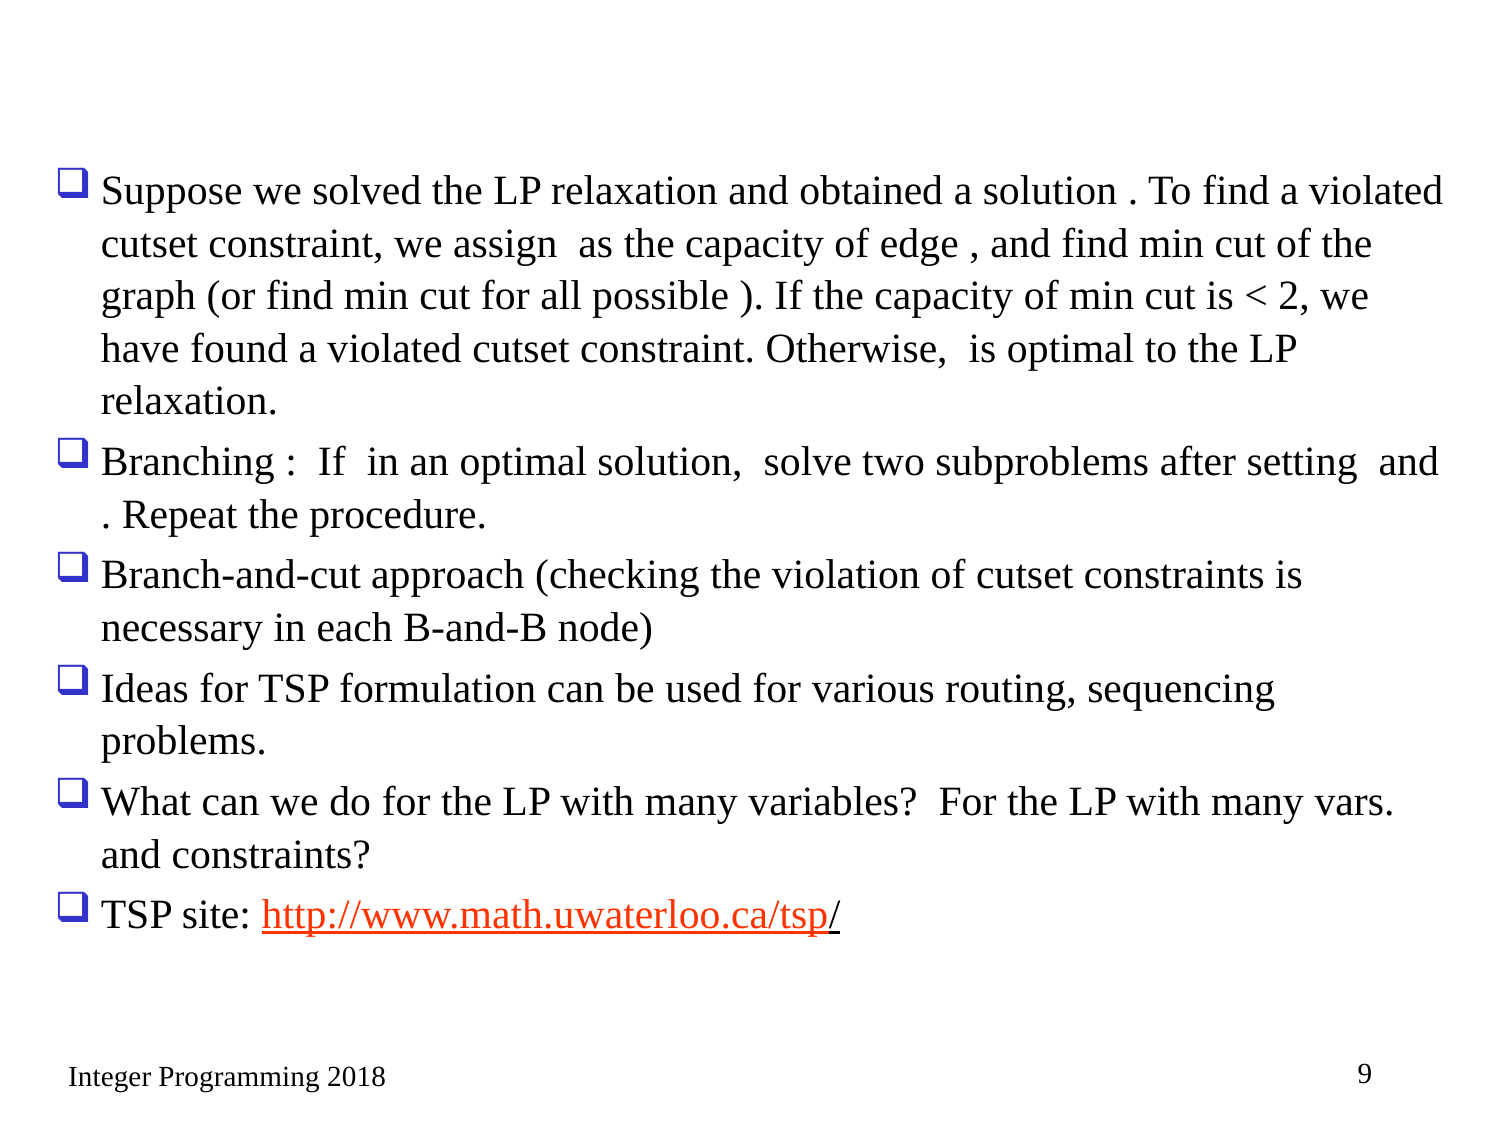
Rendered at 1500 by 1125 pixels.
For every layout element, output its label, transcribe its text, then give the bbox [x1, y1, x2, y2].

slide_number Integer Programming 2018 [52, 1049, 455, 1101]
slide_number 9 [1186, 1046, 1388, 1101]
